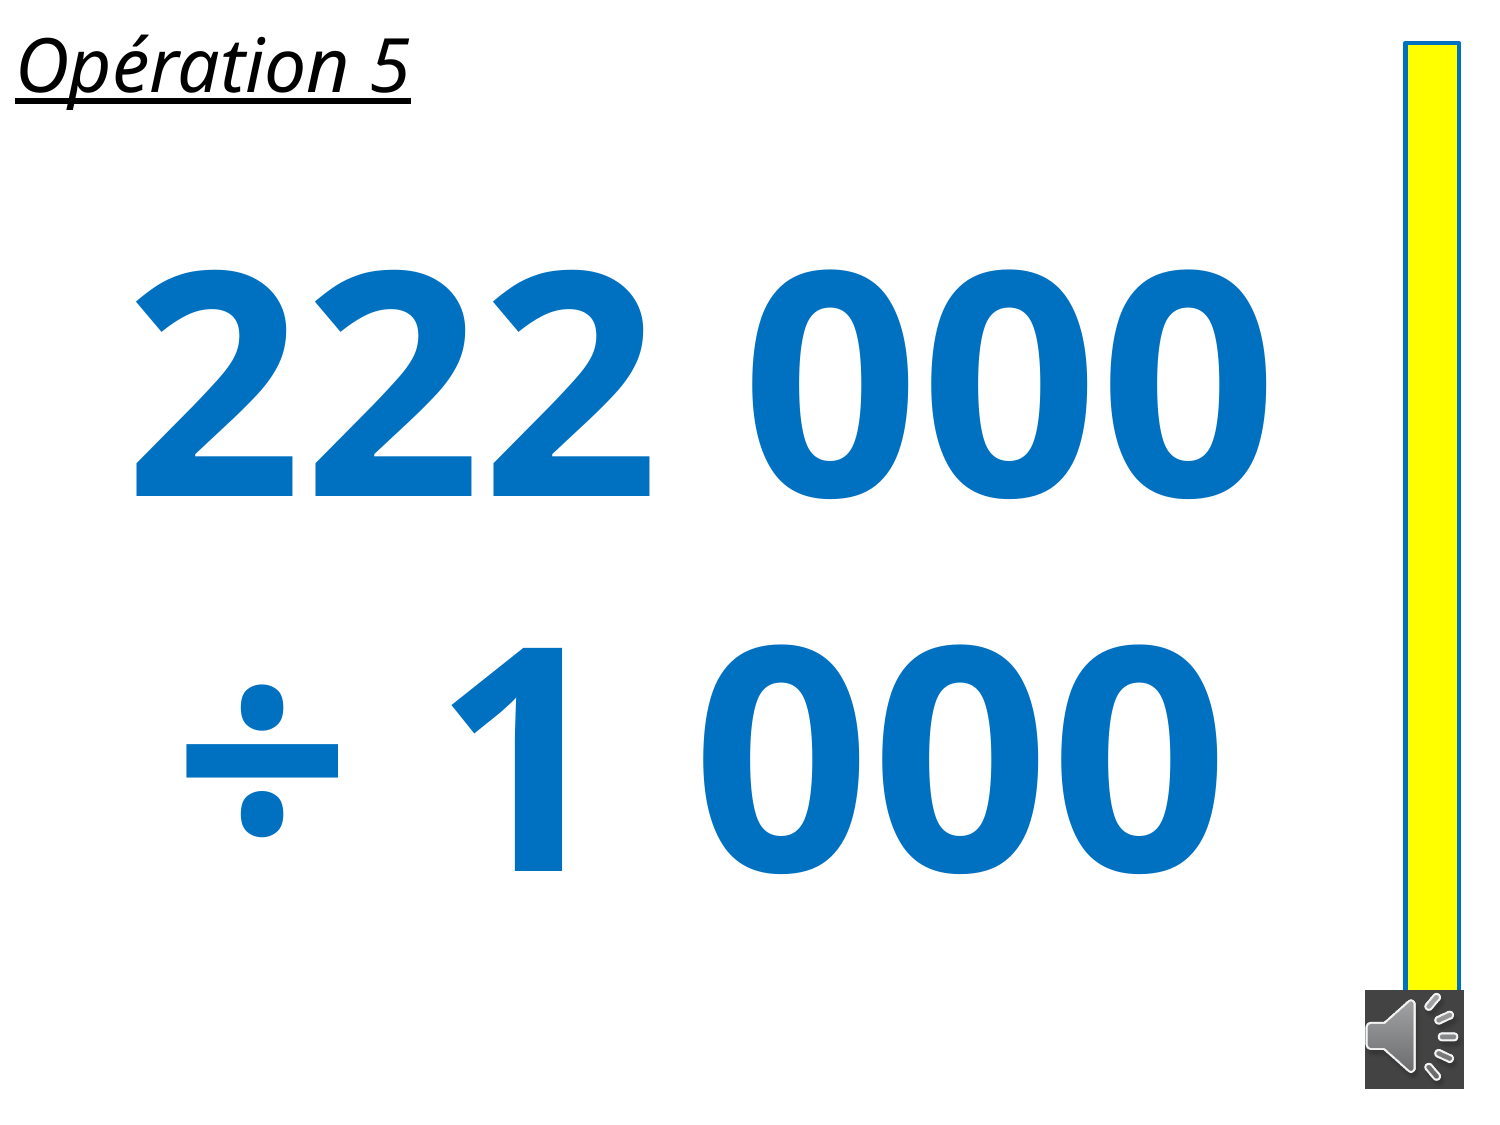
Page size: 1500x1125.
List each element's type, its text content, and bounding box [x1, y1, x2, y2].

title Opération 5 [0, 0, 502, 126]
picture [1364, 989, 1465, 1090]
text_box [1403, 41, 1461, 987]
text_box 222 000 ÷ 1 000 [0, 176, 1403, 941]
